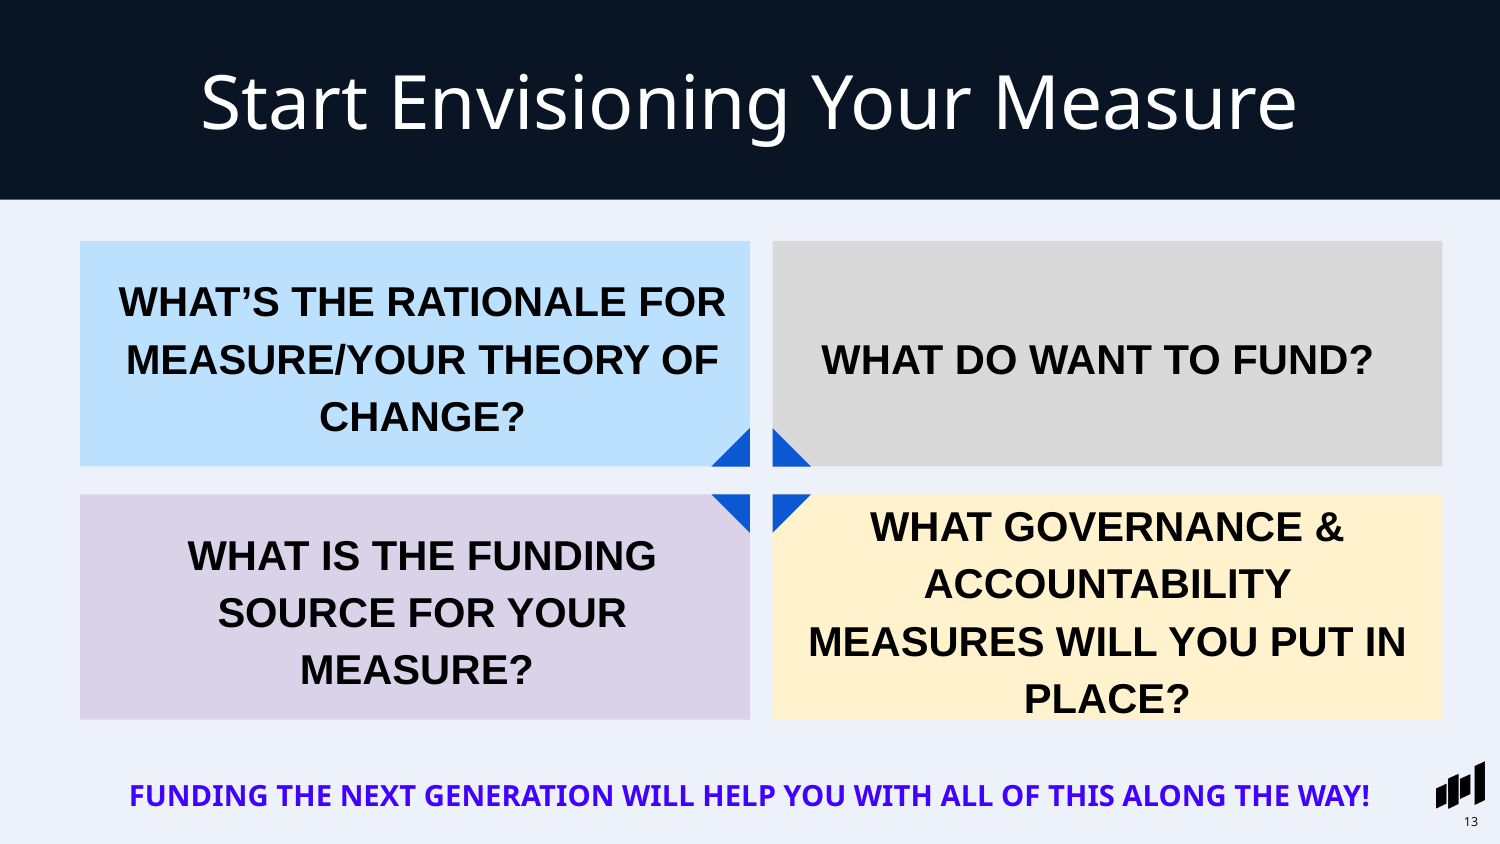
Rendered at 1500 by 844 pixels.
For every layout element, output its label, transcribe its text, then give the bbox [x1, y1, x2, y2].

text_box WHAT DO WANT TO FUND? [772, 241, 1443, 467]
text_box WHAT IS THE FUNDING SOURCE FOR YOUR MEASURE? [80, 494, 750, 720]
text_box FUNDING THE NEXT GENERATION WILL HELP YOU WITH ALL OF THIS ALONG THE WAY! [91, 762, 1417, 844]
text_box [711, 428, 750, 467]
text_box WHAT GOVERNANCE & ACCOUNTABILITY MEASURES WILL YOU PUT IN PLACE? [772, 494, 1443, 720]
text_box [772, 428, 812, 467]
picture [1436, 761, 1485, 790]
text_box [772, 494, 812, 533]
text_box Start Envisioning Your Measure [0, 0, 1500, 200]
text_box WHAT’S THE RATIONALE FOR MEASURE/YOUR THEORY OF CHANGE? [80, 241, 750, 467]
slide_number 13 [1417, 790, 1494, 844]
text_box [711, 494, 750, 533]
